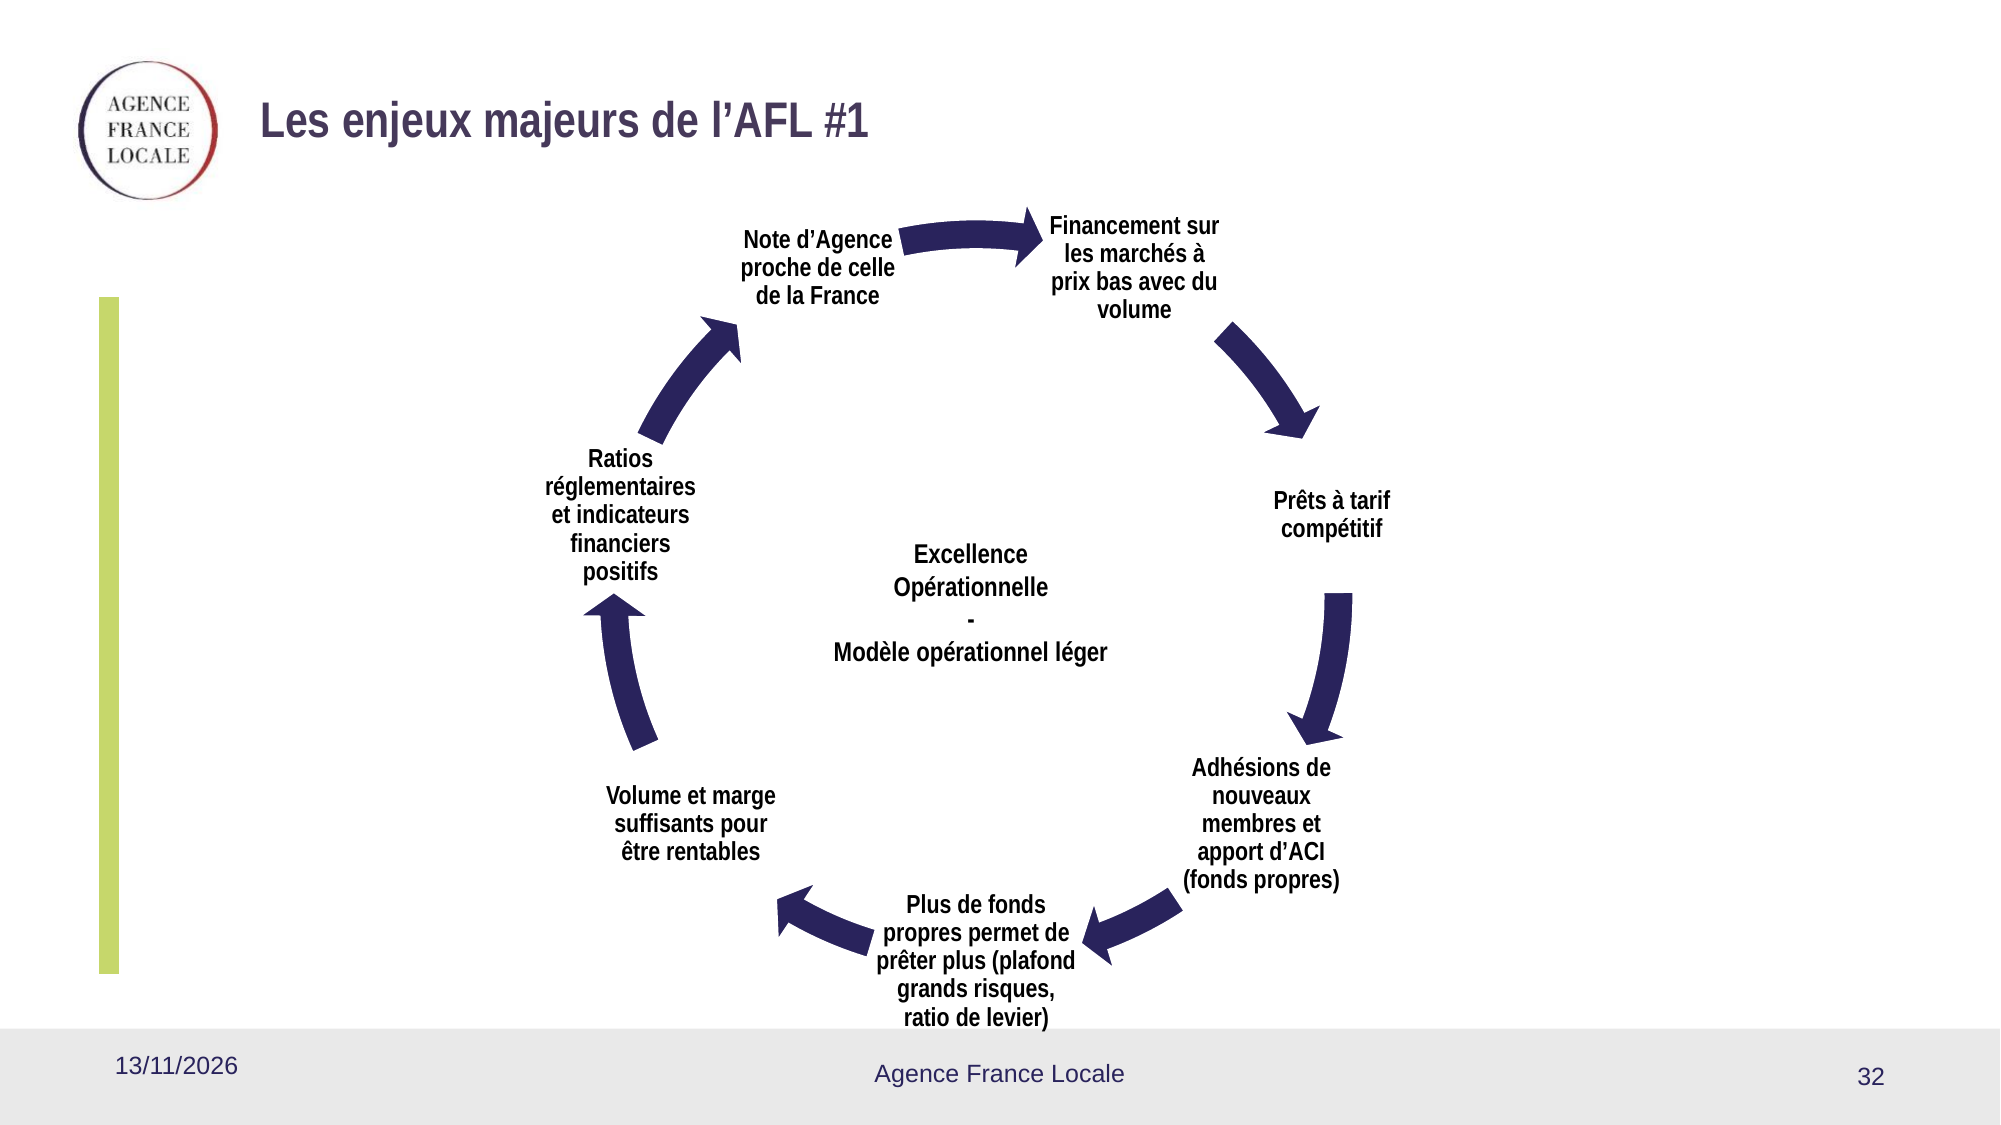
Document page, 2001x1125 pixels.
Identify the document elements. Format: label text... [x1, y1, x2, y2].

slide_number 32 [1433, 1053, 1900, 1113]
title Les enjeux majeurs de l’AFL #1 [245, 83, 1971, 160]
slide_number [99, 1042, 567, 1103]
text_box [316, 191, 1624, 1039]
picture [57, 48, 239, 213]
